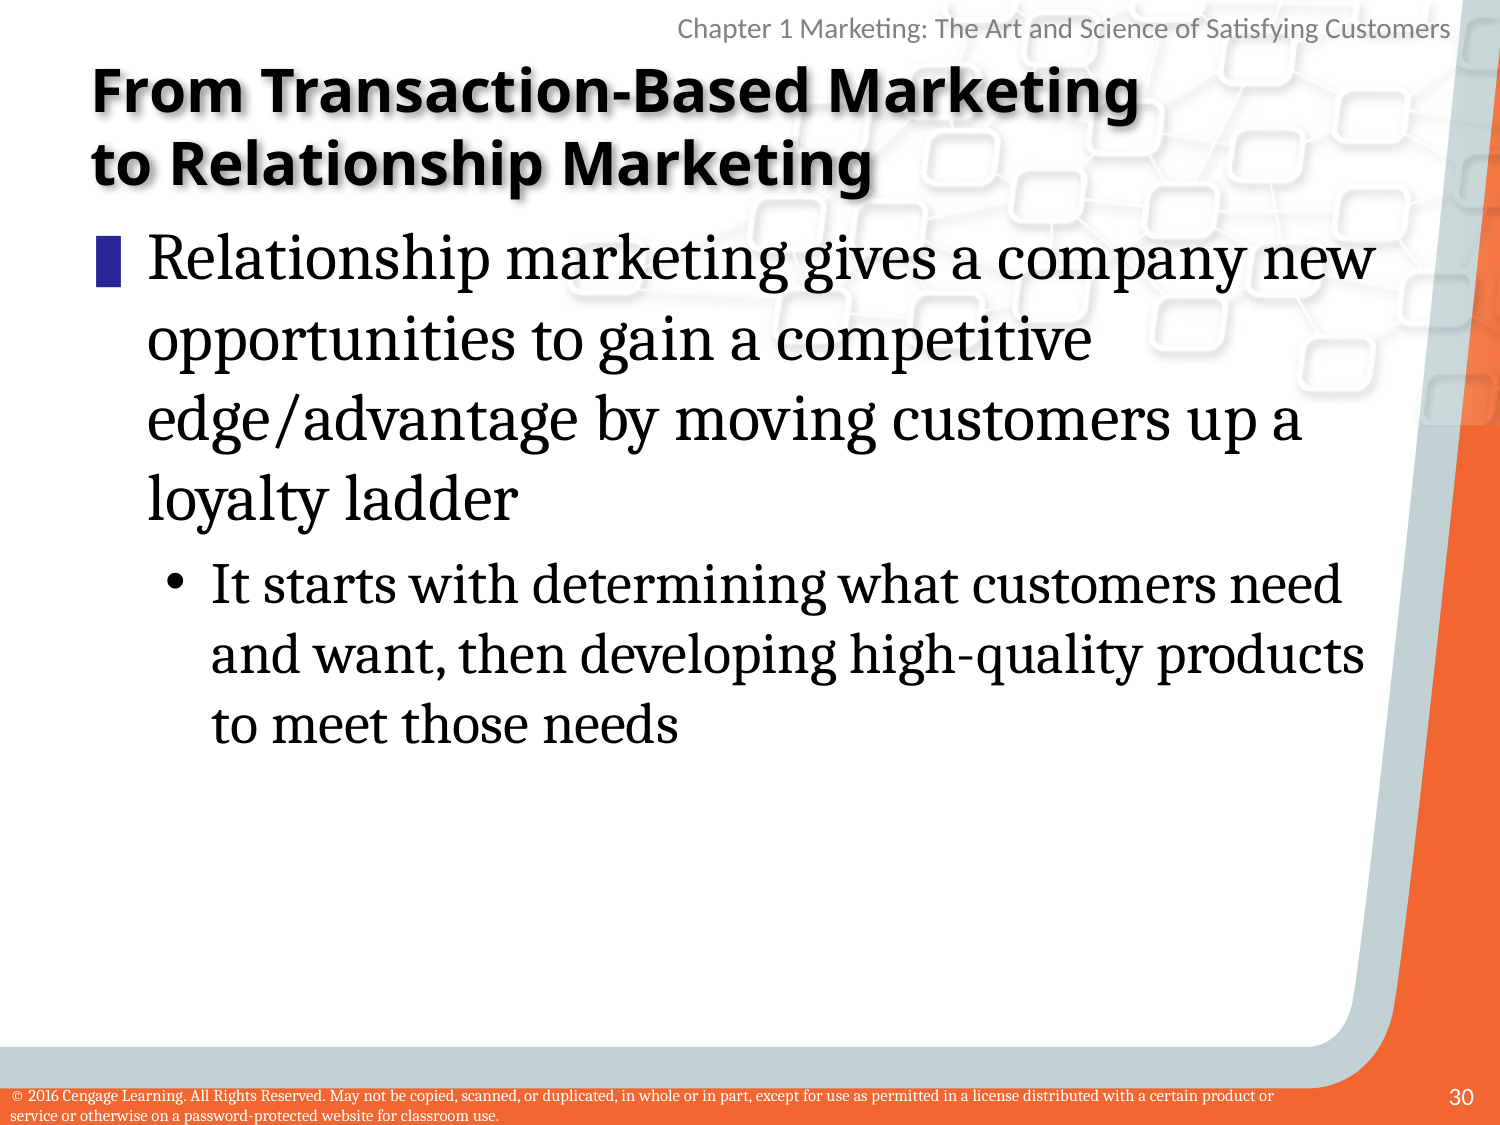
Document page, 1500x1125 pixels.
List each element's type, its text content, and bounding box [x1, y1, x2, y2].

picture [0, 0, 1500, 1125]
list Relationship marketing gives a company new opportunities to gain a competitive edge/advantage by moving customers up a loyalty ladder It starts with determining what customers need and want, then developing high-quality products to meet those needs [75, 205, 1425, 980]
title From Transaction-Based Marketing to Relationship Marketing [75, 45, 1425, 205]
slide_number 30 [1139, 1065, 1490, 1125]
